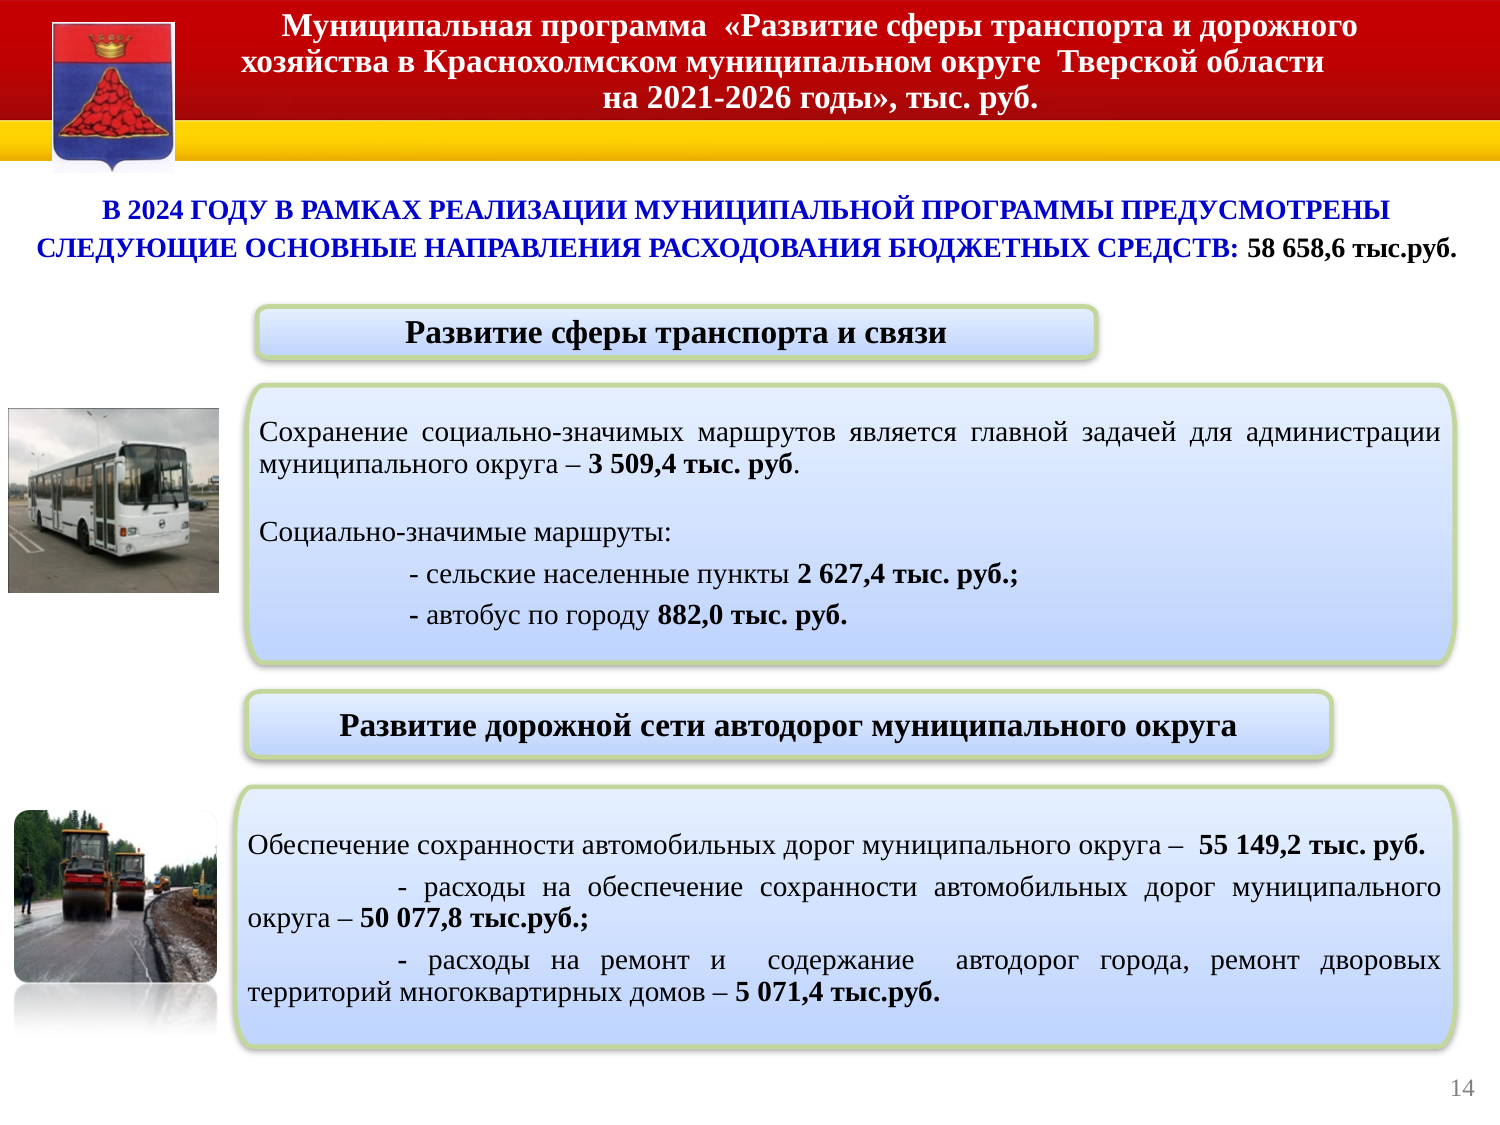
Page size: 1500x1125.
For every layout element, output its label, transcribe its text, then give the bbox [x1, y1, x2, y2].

text_box Сохранение социально-значимых маршрутов является главной задачей для администрации муниципального округа – 3 509,4 тыс. руб. Социально-значимые маршруты: - сельские населенные пункты 2 627,4 тыс. руб.; - автобус по городу 882,0 тыс. руб. [246, 385, 1455, 663]
text_box В 2024 ГОДУ В РАМКАХ РЕАЛИЗАЦИИ МУНИЦИПАЛЬНОЙ ПРОГРАММЫ ПРЕДУСМОТРЕНЫ СЛЕДУЮЩИЕ ОСНОВНЫЕ НАПРАВЛЕНИЯ РАСХОДОВАНИЯ БЮДЖЕТНЫХ СРЕДСТВ: 58 658,6 тыс.руб. [11, 178, 1483, 271]
picture [7, 408, 219, 594]
picture [0, 0, 1500, 174]
text_box Обеспечение сохранности автомобильных дорог муниципального округа – 55 149,2 тыс. руб. - расходы на обеспечение сохранности автомобильных дорог муниципального округа – 50 077,8 тыс.руб.; - расходы на ремонт и содержание автодорог города, ремонт дворовых территорий многоквартирных домов – 5 071,4 тыс.руб. [235, 786, 1456, 1047]
text_box Развитие сферы транспорта и связи [257, 306, 1096, 358]
slide_number 14 [1423, 1046, 1490, 1125]
text_box Развитие дорожной сети автодорог муниципального округа [246, 691, 1332, 758]
picture [11, 810, 220, 1047]
